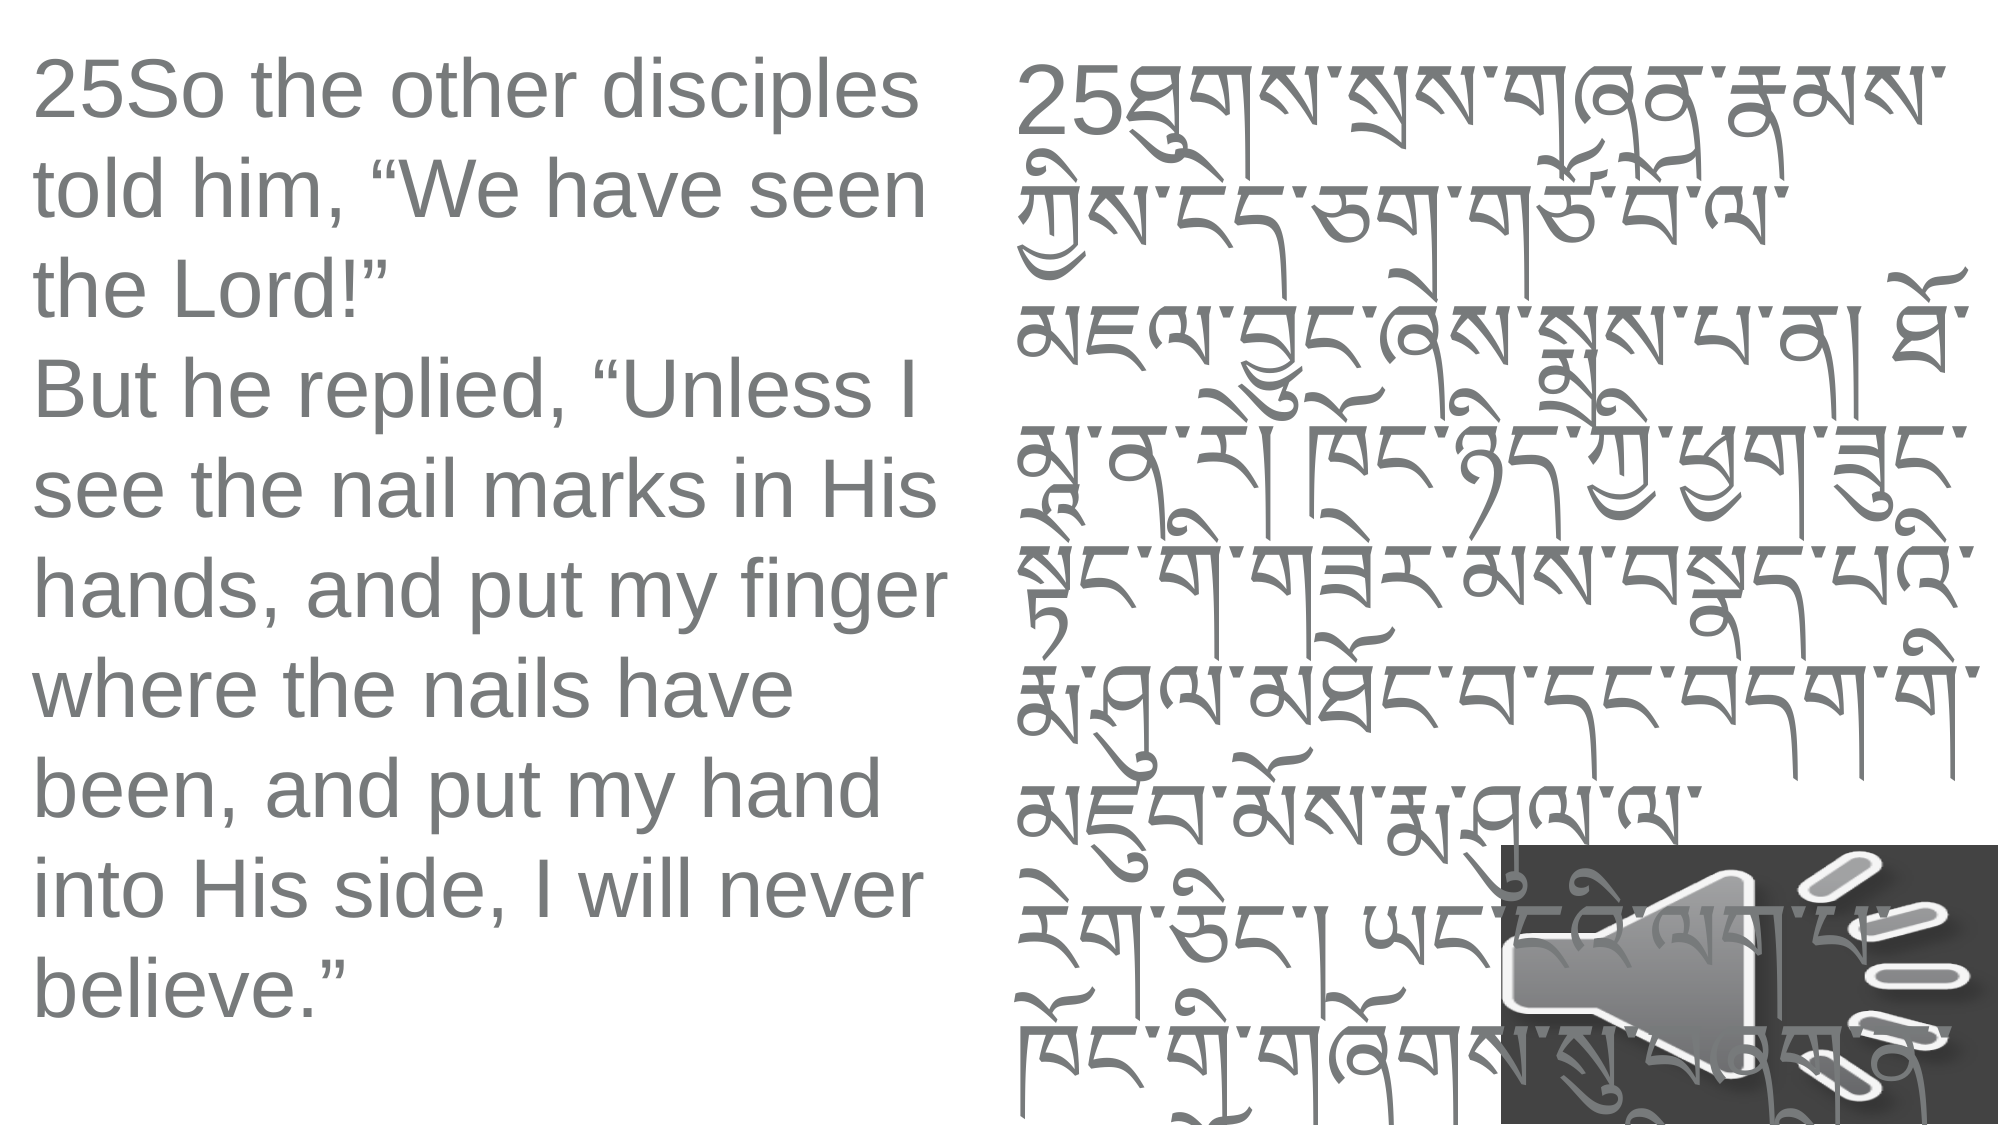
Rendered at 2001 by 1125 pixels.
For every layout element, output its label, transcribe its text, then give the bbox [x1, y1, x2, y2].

text_box 25ཐུགས་སྲས་གཞན་རྣམས་ཀྱིས་ངེད་ཅག་གཙོ་བོ་ལ་མཇལ་བྱུང་ཞེས་སྨྲས་པ༌ན། ཐོ་མཱ་ན༌རེ། ཁོང་ཉིད་ཀྱི་ཕྱག་ཟུང་སྟེང་གི་གཟེར་མས་བསྣད་པའི་རྨ་ཤུལ་མཐོང་བ་དང་བདག་གི་མཛུབ་མོས་རྨ་ཤུལ་ལ་རེག༌ཅིང༌། ཡང་ངའི་ལག་པ་ཁོང་གི་གཞོགས་སུ་བཞག་ན་མ་གཏོགས་ང་རང་ཡིད་མི་ཆེས་ཞེས་སྨྲས་སོ།། [999, 27, 2000, 1104]
picture [1500, 843, 2000, 1125]
text_box 25So the other disciples told him, “We have seen the Lord!” But he replied, “Unless I see the nail marks in His hands, and put my finger where the nails have been, and put my hand into His side, I will never believe.” [18, 27, 973, 1104]
